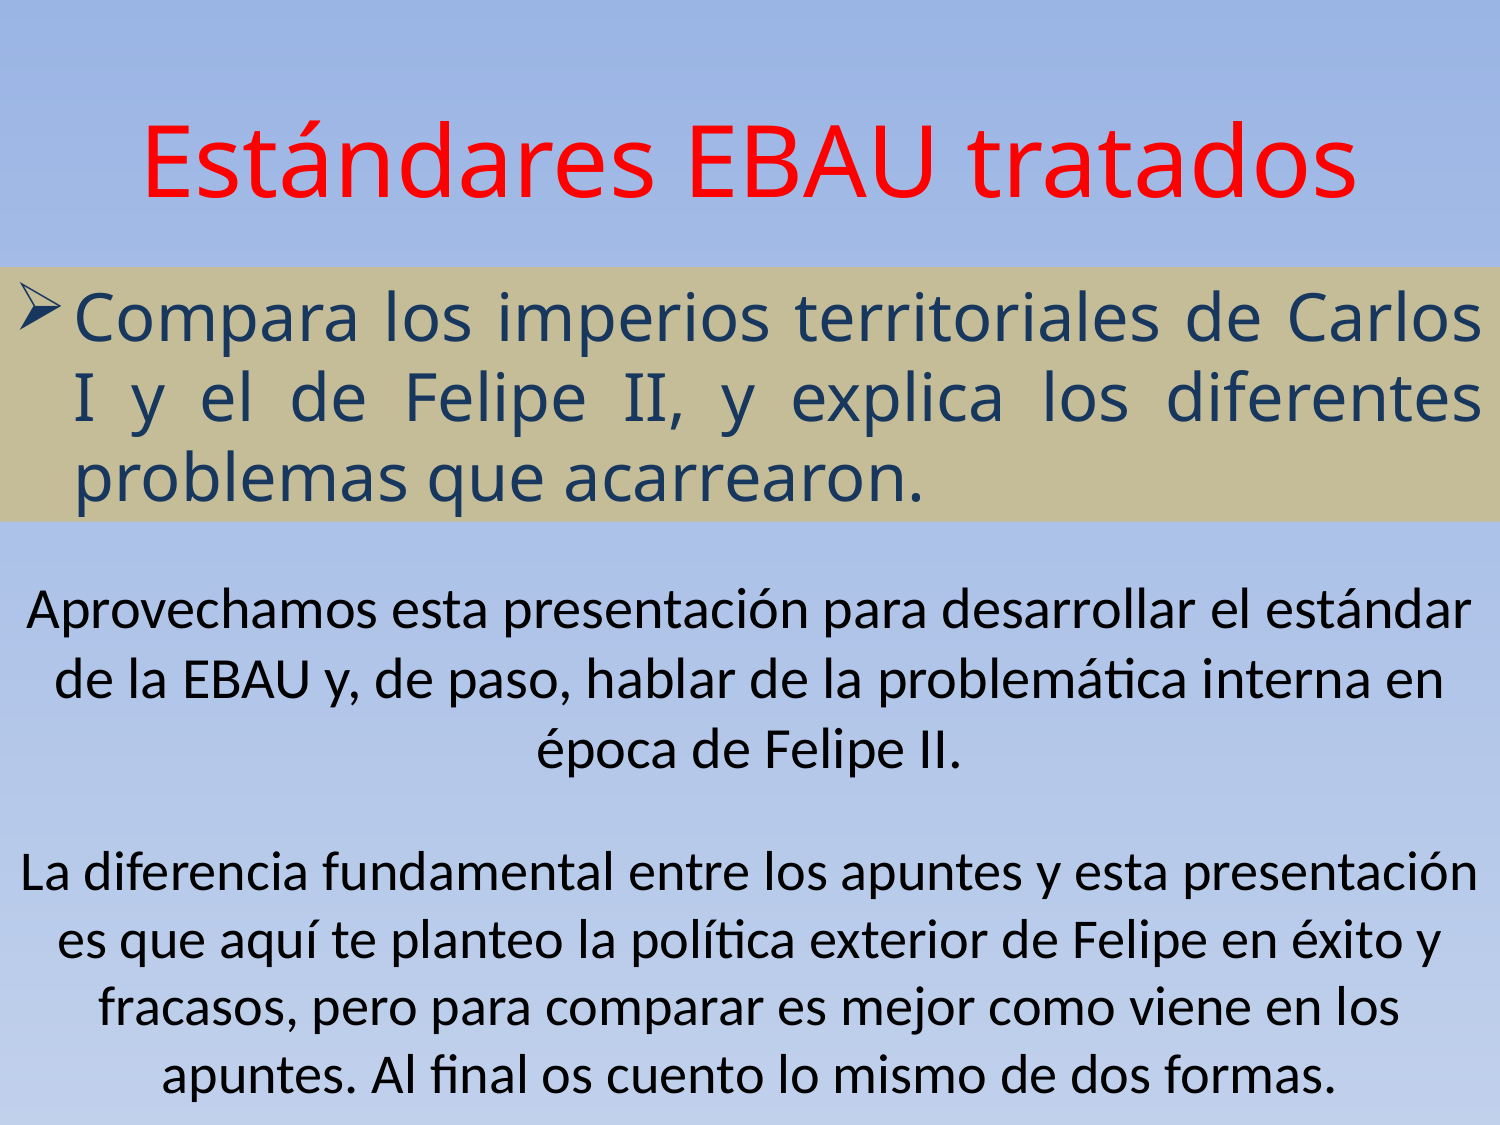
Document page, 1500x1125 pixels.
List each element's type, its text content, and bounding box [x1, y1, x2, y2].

text_box Compara los imperios territoriales de Carlos I y el de Felipe II, y explica los diferentes problemas que acarrearon. [0, 267, 1500, 522]
text_box La diferencia fundamental entre los apuntes y esta presentación es que aquí te planteo la política exterior de Felipe en éxito y fracasos, pero para comparar es mejor como viene en los apuntes. Al final os cuento lo mismo de dos formas. [0, 827, 1500, 1112]
text_box Aprovechamos esta presentación para desarrollar el estándar de la EBAU y, de paso, hablar de la problemática interna en época de Felipe II. [0, 562, 1500, 788]
text_box Estándares EBAU tratados [0, 90, 1500, 225]
